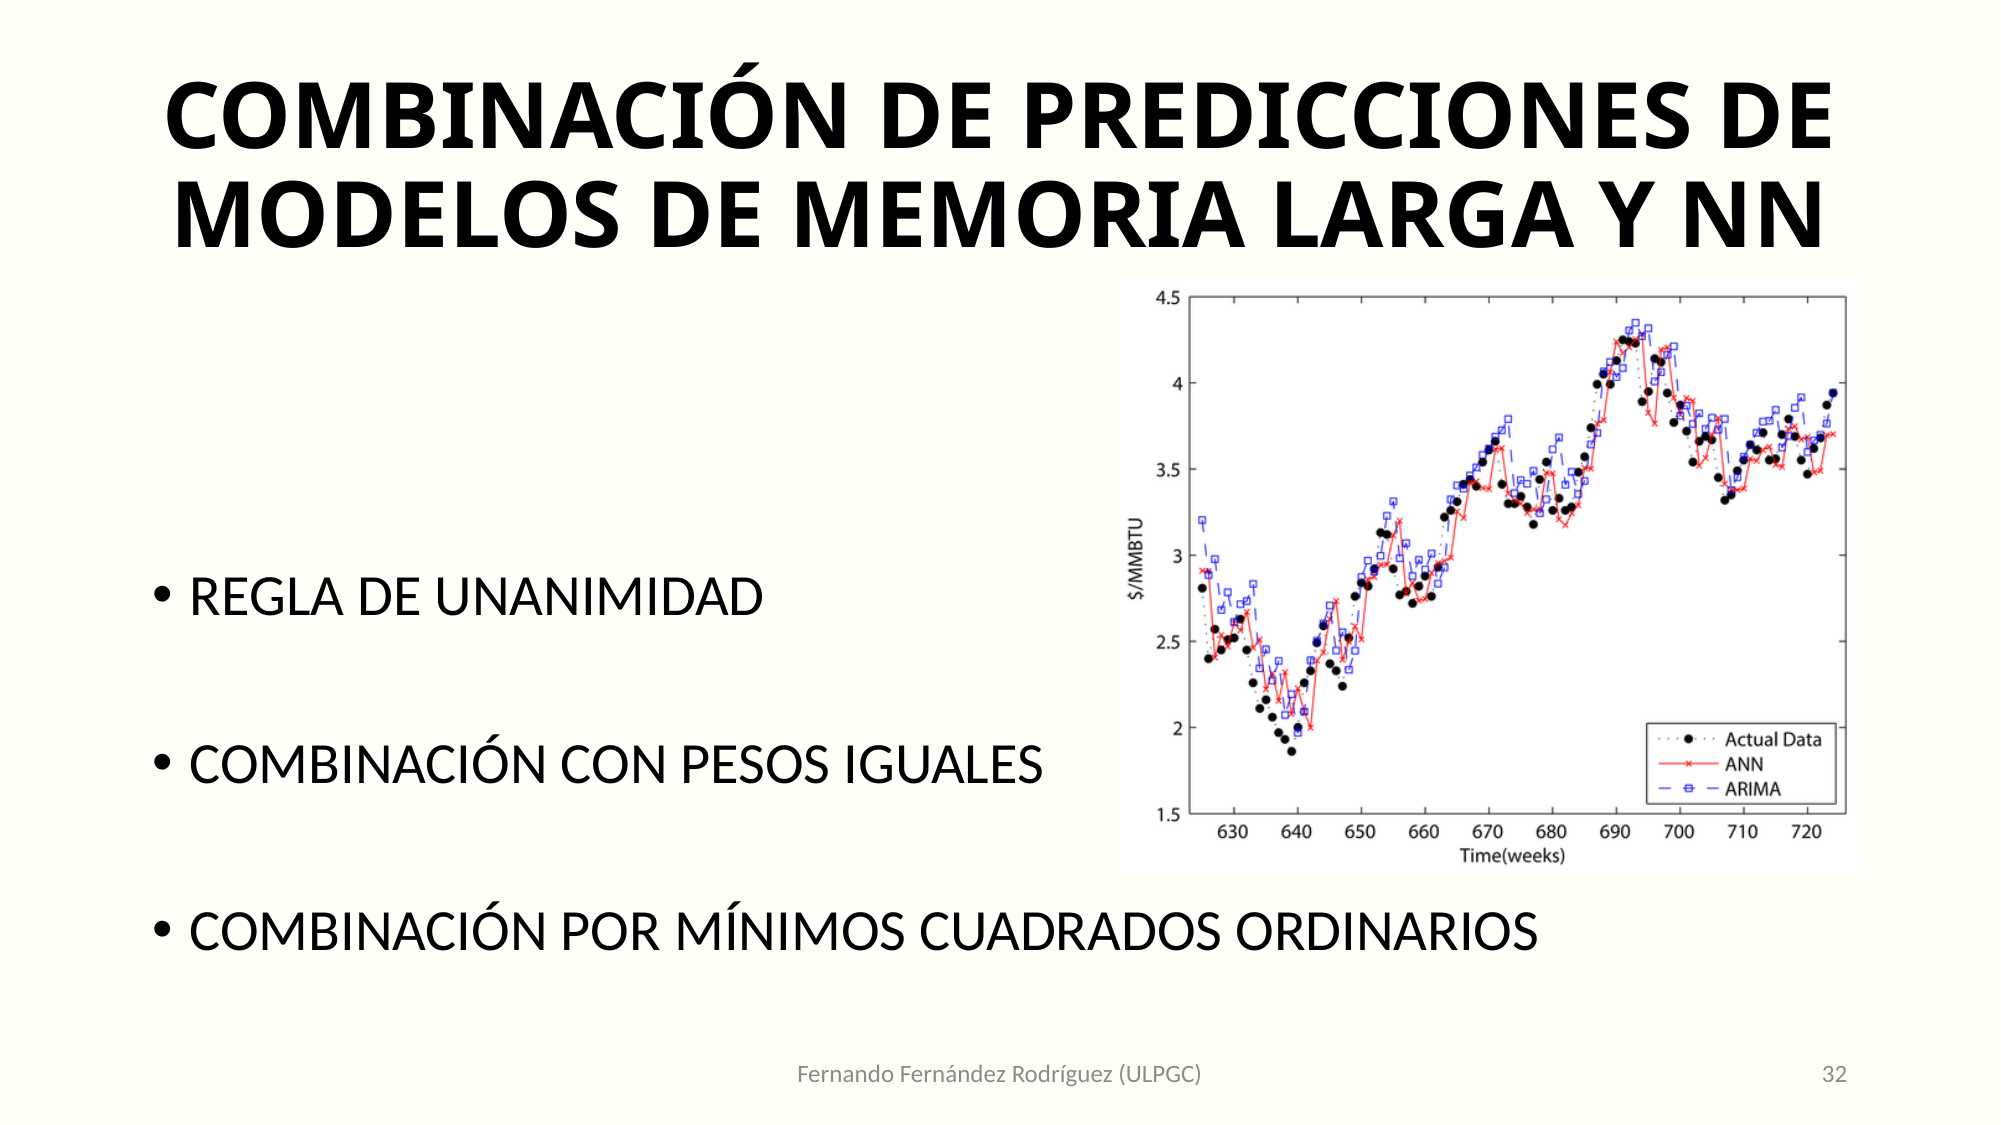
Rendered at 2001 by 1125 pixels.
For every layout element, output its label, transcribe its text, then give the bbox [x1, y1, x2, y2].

slide_number 32 [1412, 1042, 1863, 1103]
title COMBINACIÓN DE PREDICCIONES DE MODELOS DE MEMORIA LARGA Y NN [137, 59, 1863, 278]
list REGLA DE UNANIMIDAD COMBINACIÓN CON PESOS IGUALES COMBINACIÓN POR MÍNIMOS CUADRADOS ORDINARIOS [137, 299, 1863, 1014]
picture [1119, 277, 1863, 873]
footer Fernando Fernández Rodríguez (ULPGC) [662, 1042, 1338, 1103]
